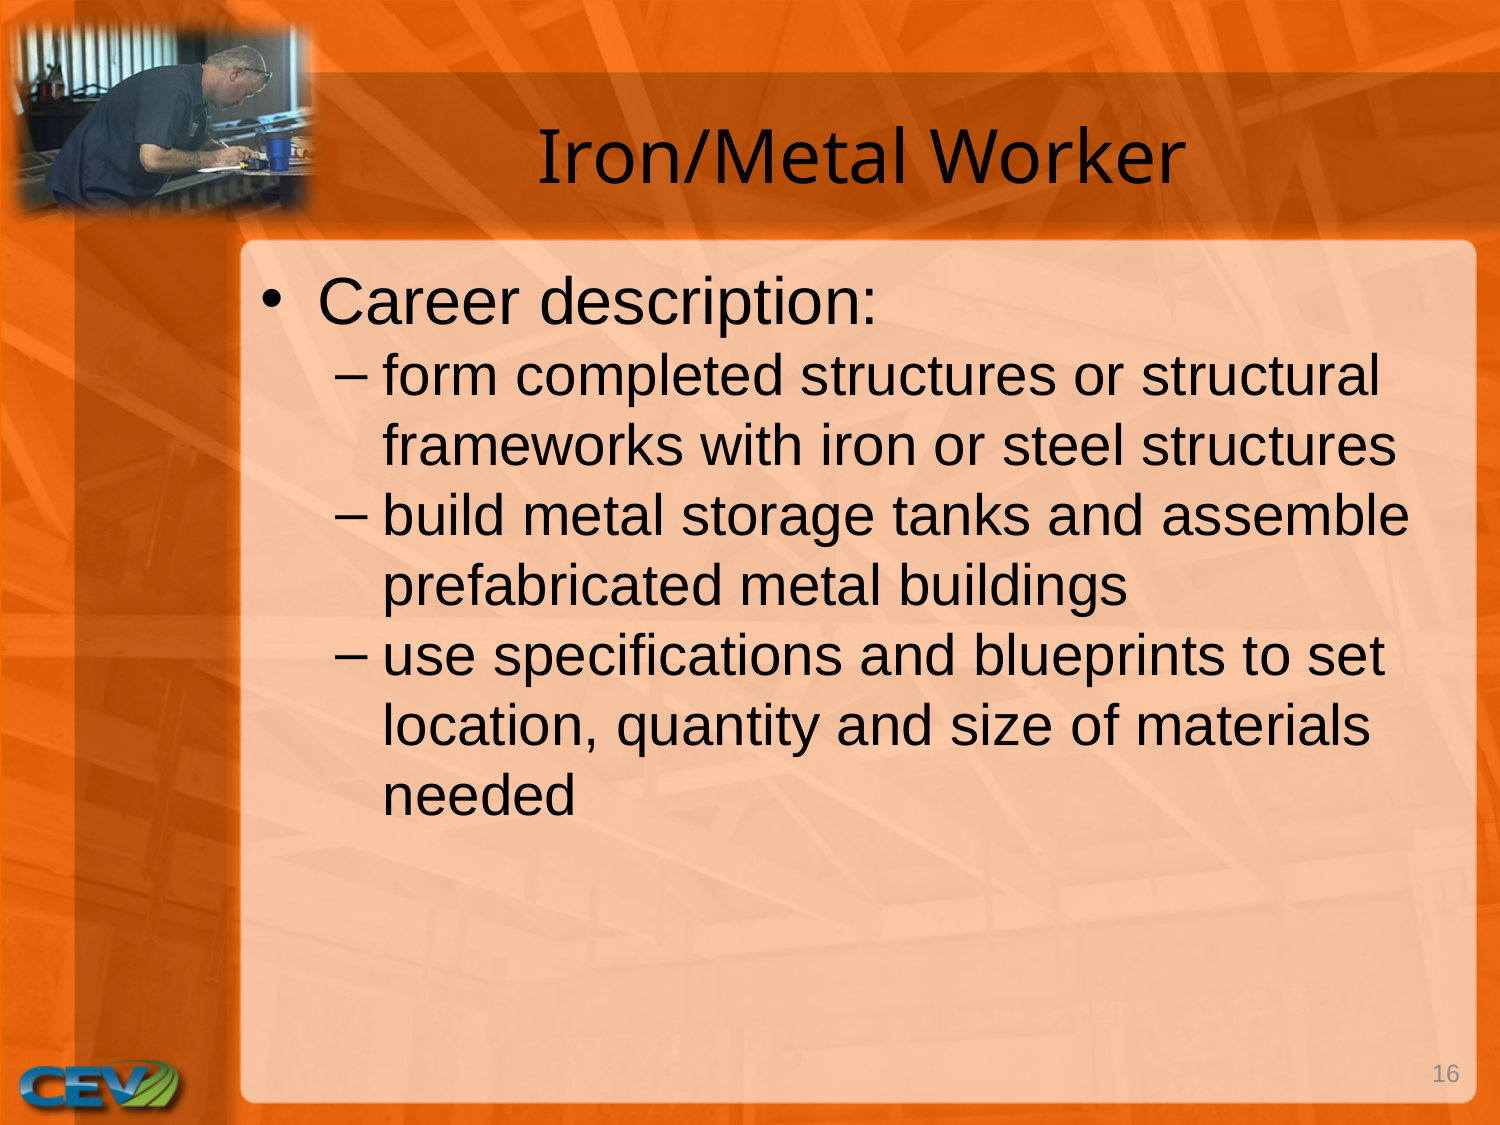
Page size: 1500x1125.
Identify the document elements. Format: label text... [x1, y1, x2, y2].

slide_number 16 [1125, 1042, 1475, 1103]
title Iron/Metal Worker [328, 75, 1500, 233]
list Career description: form completed structures or structural frameworks with iron or steel structures build metal storage tanks and assemble prefabricated metal buildings use specifications and blueprints to set location, quantity and size of materials needed [245, 249, 1475, 1043]
picture [0, 0, 1500, 1125]
